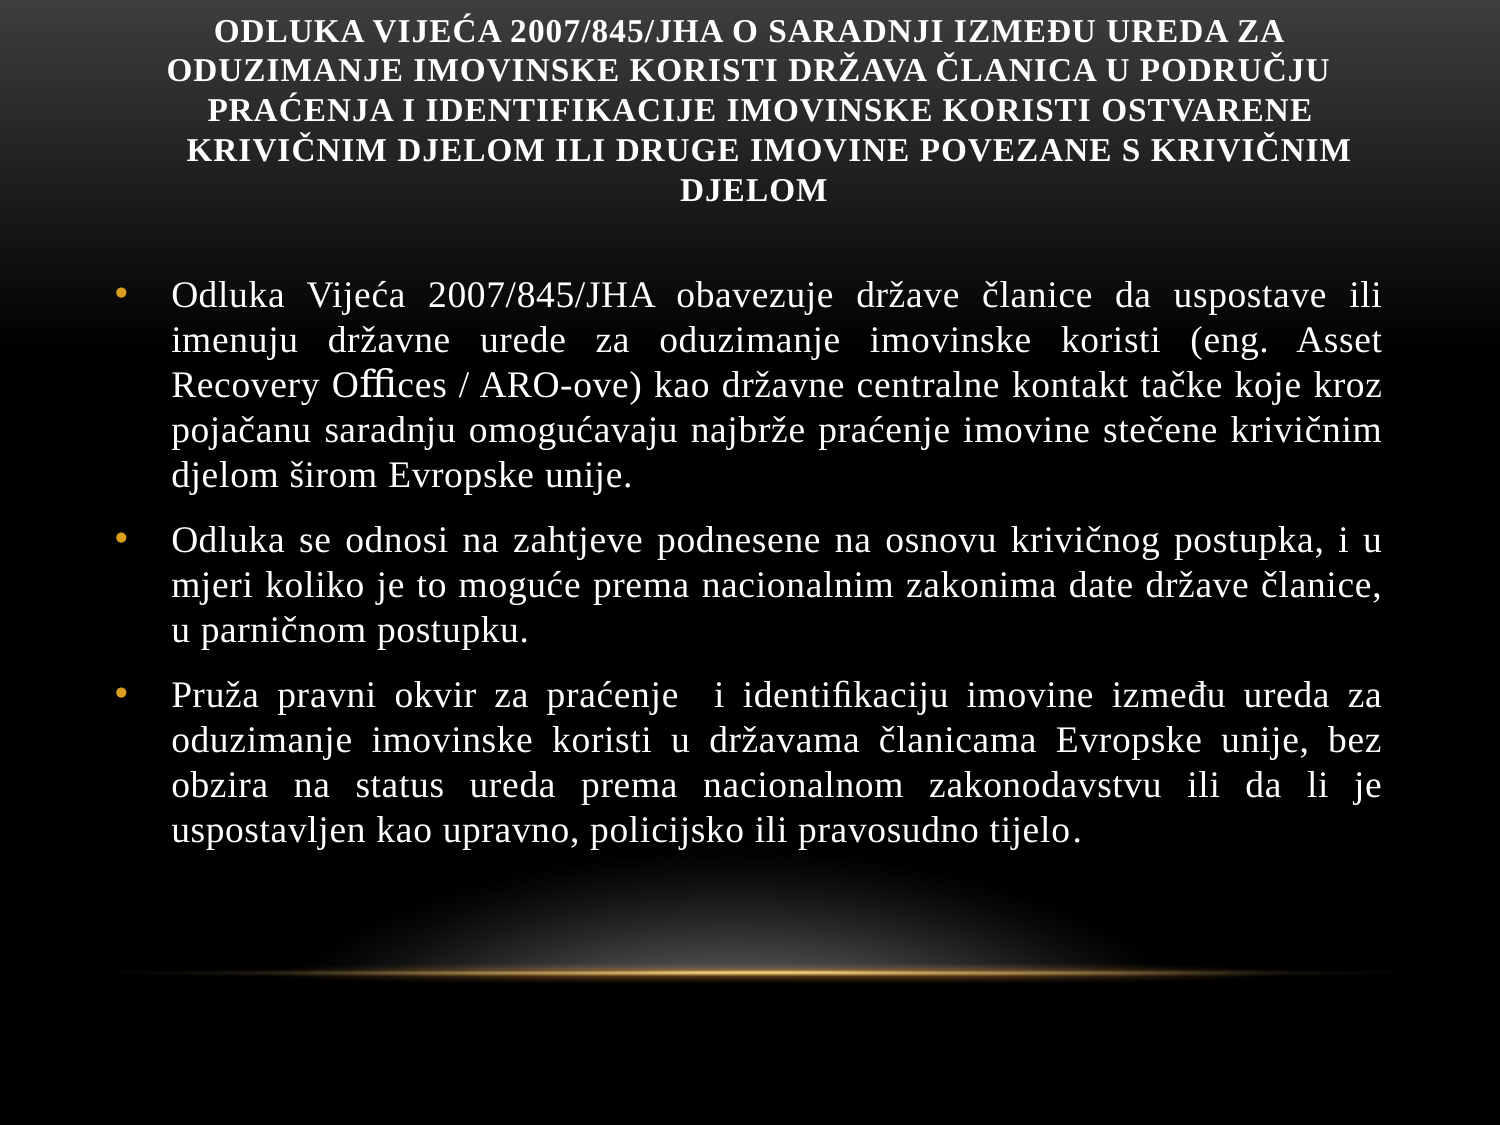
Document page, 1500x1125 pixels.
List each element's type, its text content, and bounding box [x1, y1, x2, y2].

title Odluka Vijeća 2007/845/JHA o saradnji između ureda za oduzimanje imovinske koristi država članica u području praćenja i identiﬁkacije imovinske koristi ostvarene krivičnim djelom ili druge imovine povezane s krivičnim djelom [99, 45, 1400, 262]
picture [0, 0, 1500, 1125]
list Odluka Vijeća 2007/845/JHA obavezuje države članice da uspostave ili imenuju državne urede za oduzimanje imovinske koristi (eng. Asset Recovery Oﬃces / ARO-ove) kao državne centralne kontakt tačke koje kroz pojačanu saradnju omogućavaju najbrže praćenje imovine stečene krivičnim djelom širom Evropske unije. Odluka se odnosi na zahtjeve podnesene na osnovu krivičnog postupka, i u mjeri koliko je to moguće prema nacionalnim zakonima date države članice, u parničnom postupku. Pruža pravni okvir za praćenje i identiﬁkaciju imovine između ureda za oduzimanje imovinske koristi u državama članicama Evropske unije, bez obzira na status ureda prema nacionalnom zakonodavstvu ili da li je uspostavljen kao upravno, policijsko ili pravosudno tijelo. [99, 262, 1400, 938]
